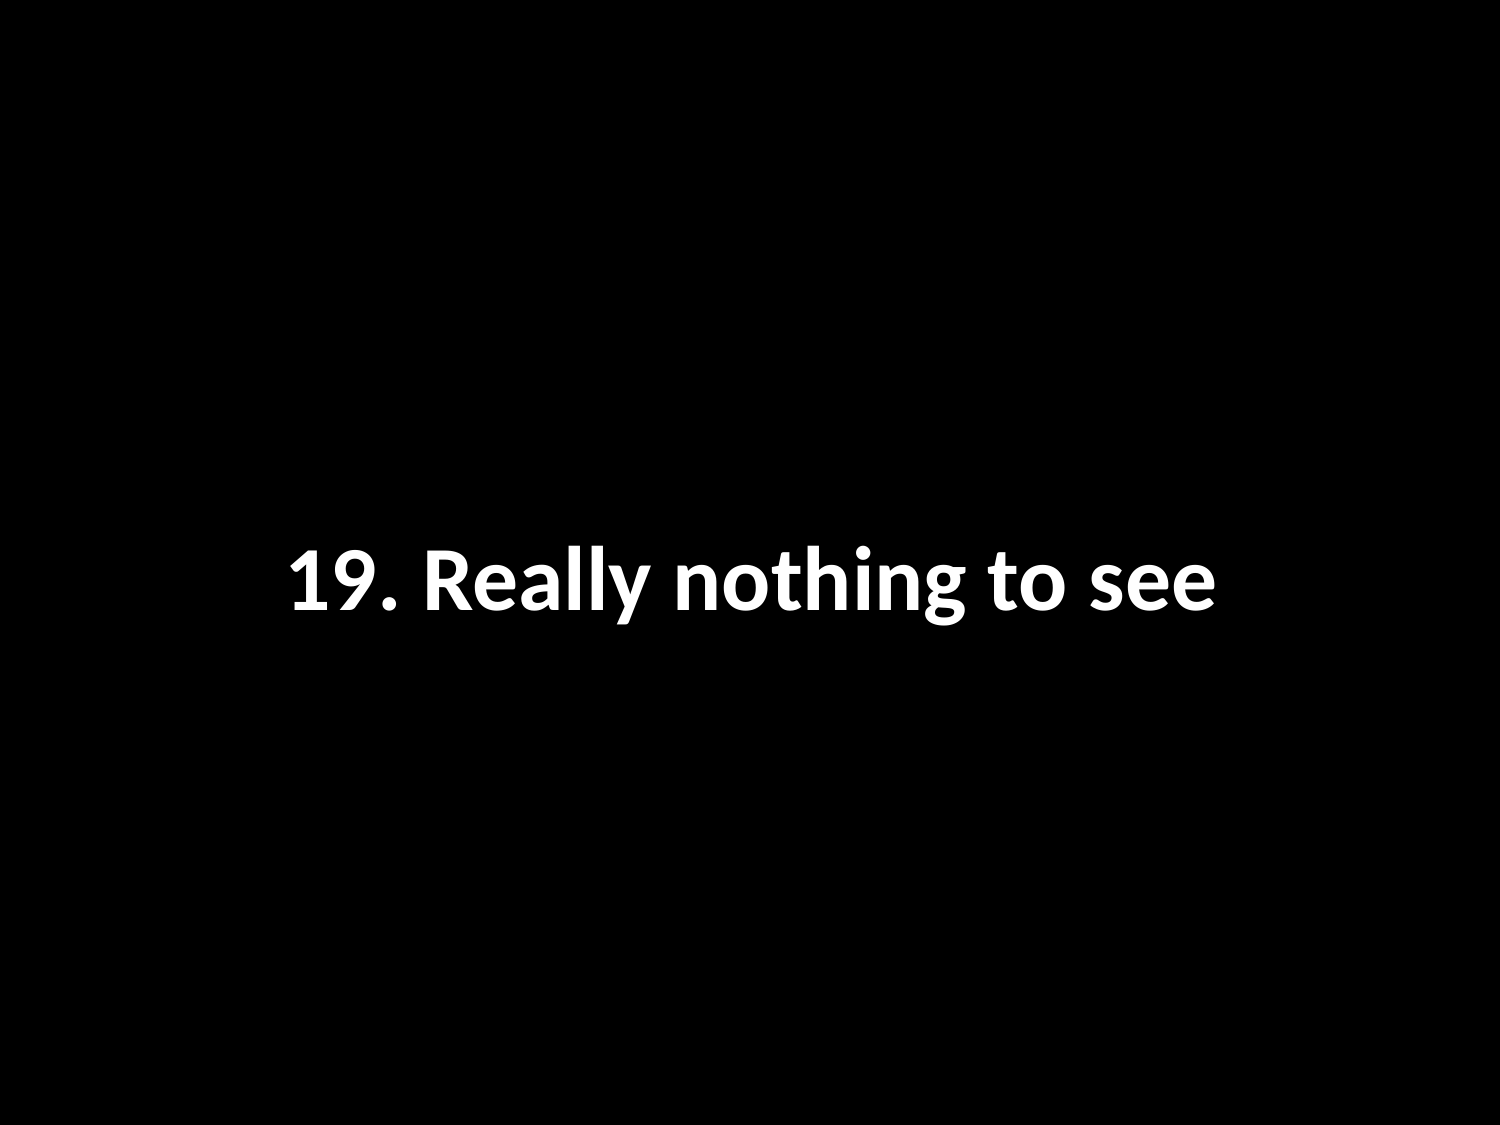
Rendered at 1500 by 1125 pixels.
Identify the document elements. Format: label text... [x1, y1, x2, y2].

title 19. Really nothing to see [76, 479, 1427, 668]
